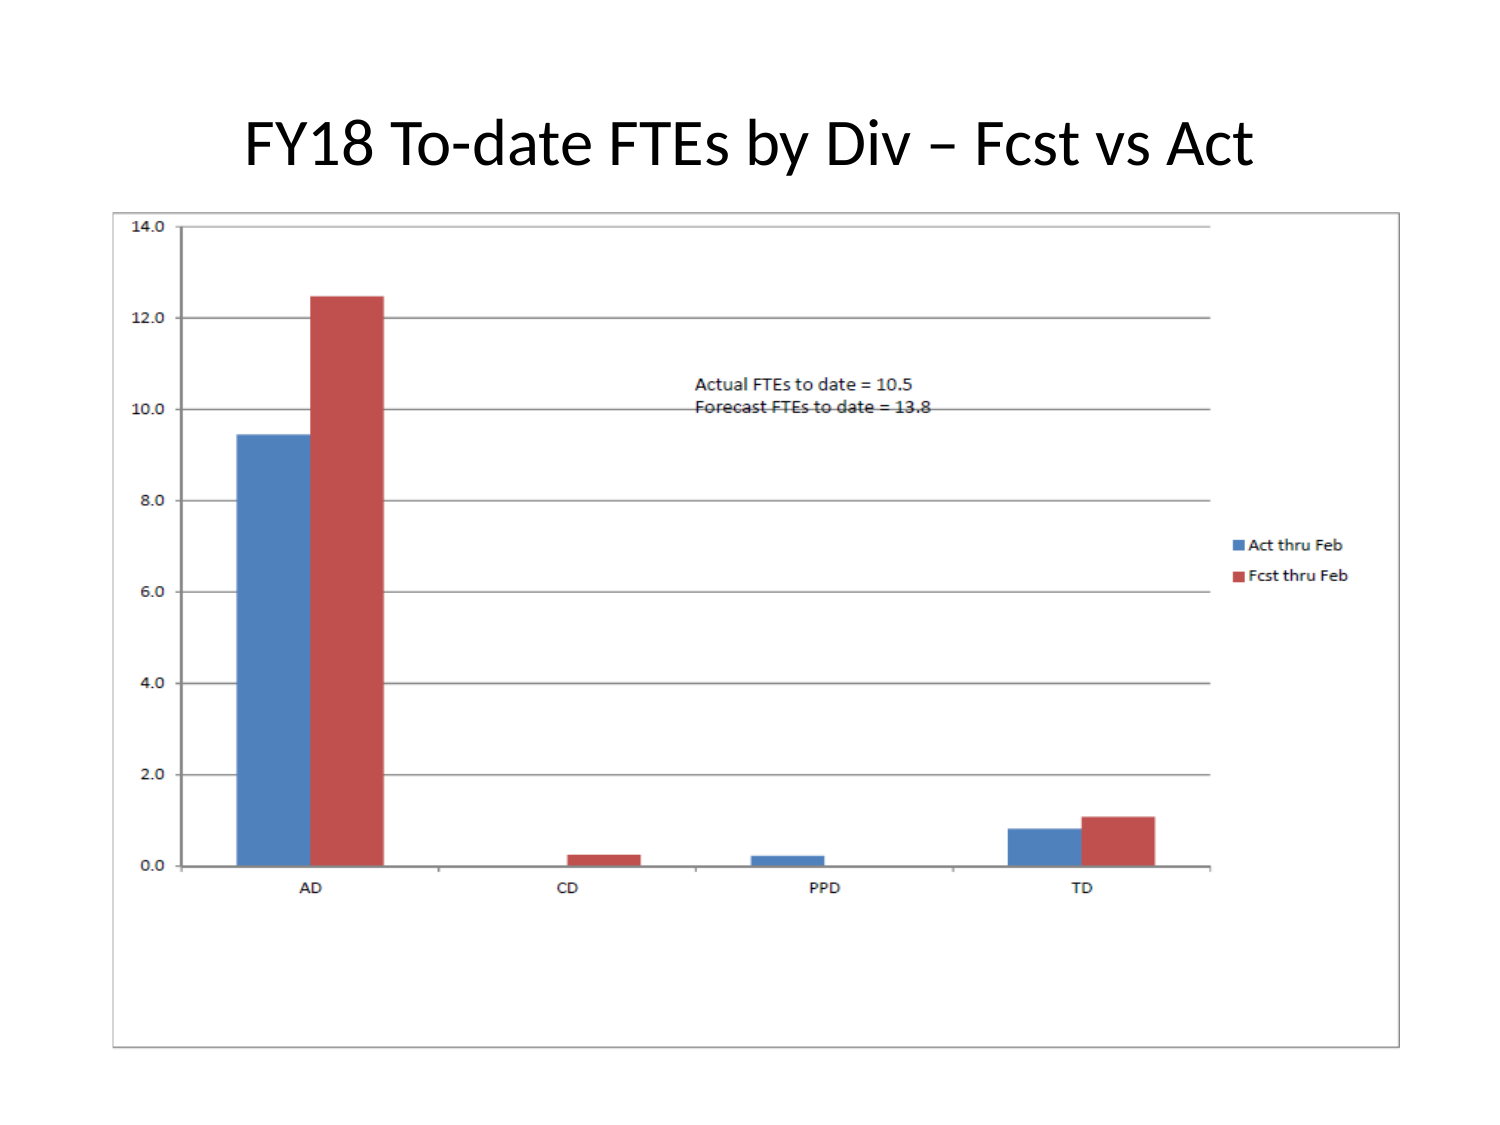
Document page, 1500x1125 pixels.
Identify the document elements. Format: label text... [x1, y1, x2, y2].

title FY18 To-date FTEs by Div – Fcst vs Act [75, 45, 1425, 233]
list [112, 212, 1401, 1051]
